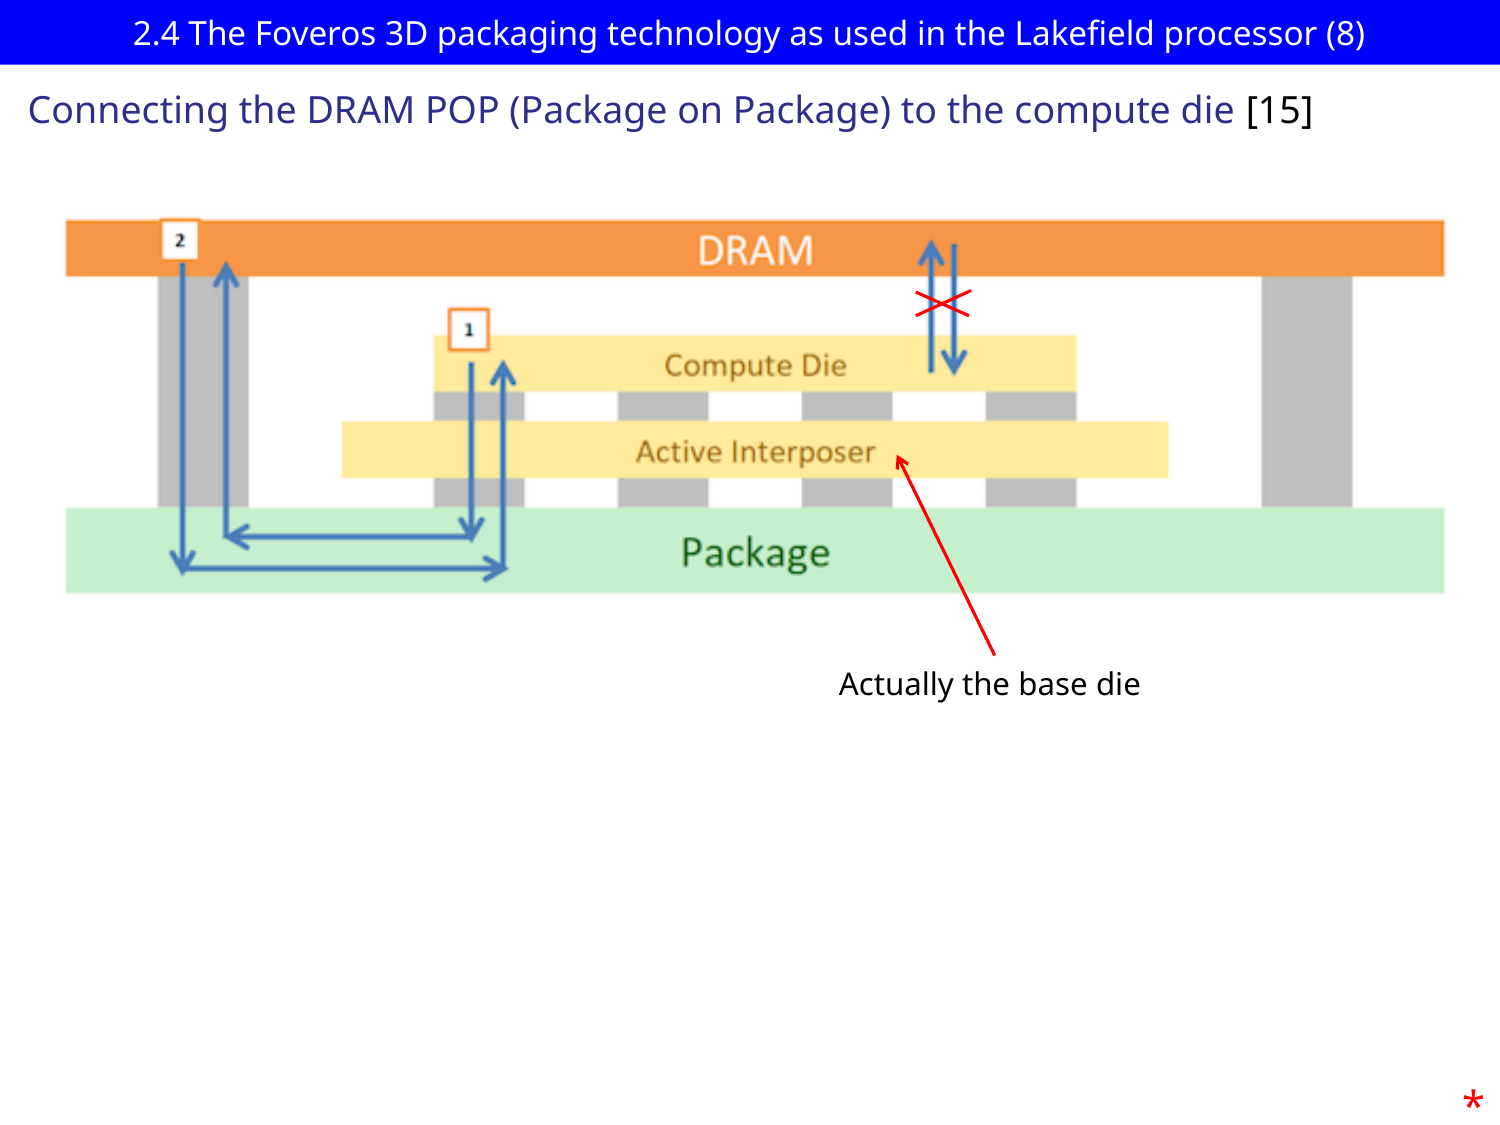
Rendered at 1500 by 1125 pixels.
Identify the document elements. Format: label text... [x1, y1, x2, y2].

text_box Actually the base die [824, 656, 1260, 709]
title 2.4 The Foveros 3D packaging technology as used in the Lakefield processor (8) [0, 0, 1500, 65]
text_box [896, 454, 995, 656]
text_box Connecting the DRAM POP (Package on Package) to the compute die [15] [12, 78, 1450, 139]
text_box * [1448, 1071, 1500, 1125]
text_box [36, 192, 1474, 621]
